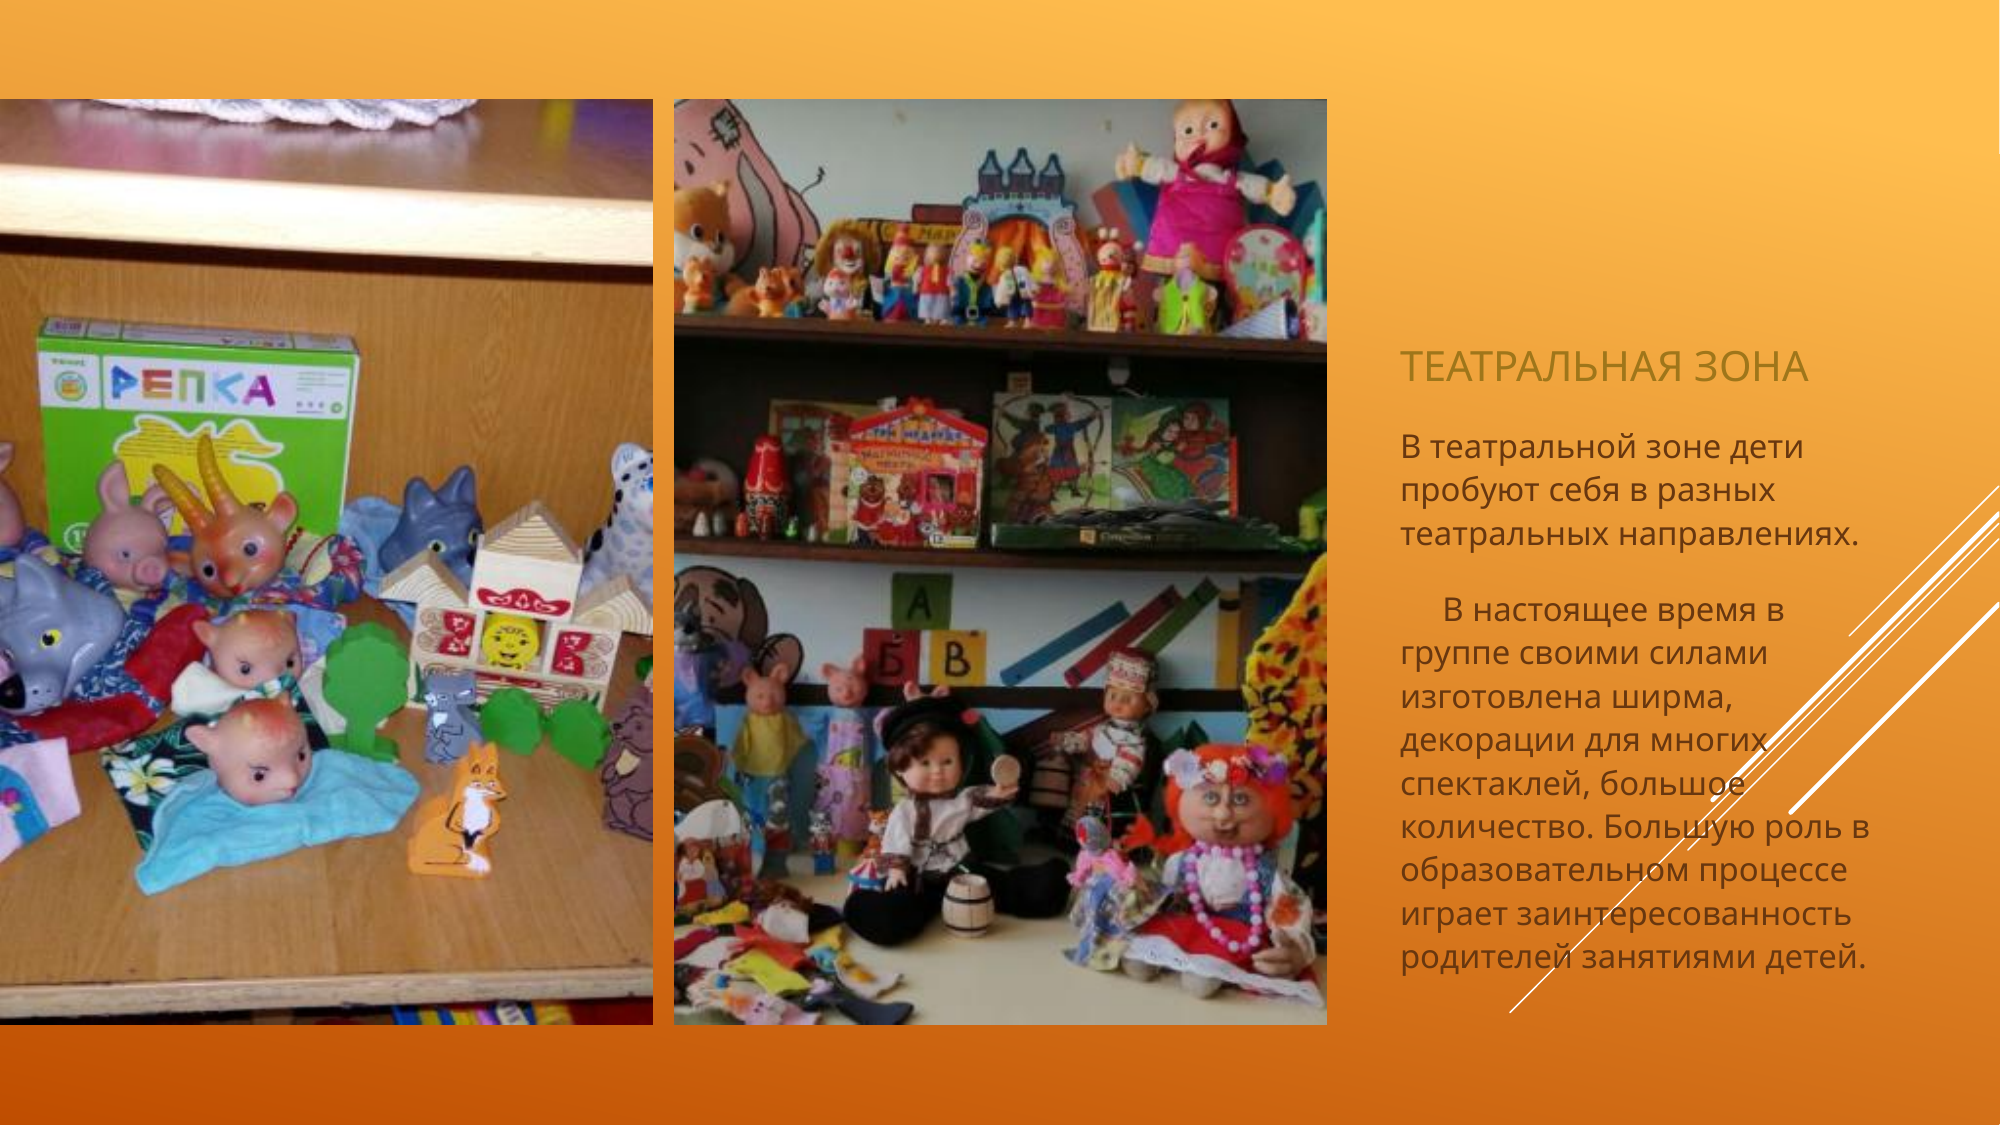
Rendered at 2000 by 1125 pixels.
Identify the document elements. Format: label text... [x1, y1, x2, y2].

list В театральной зоне дети пробуют себя в разных театральных направлениях. В настоящее время в группе своими силами изготовлена ширма, декорации для многих спектаклей, большое количество. Большую роль в образовательном процессе играет заинтересованность родителей занятиями детей. [1385, 408, 1898, 988]
picture [0, 99, 654, 1026]
picture [673, 99, 1327, 1026]
title Театральная зона [1385, 262, 1898, 398]
